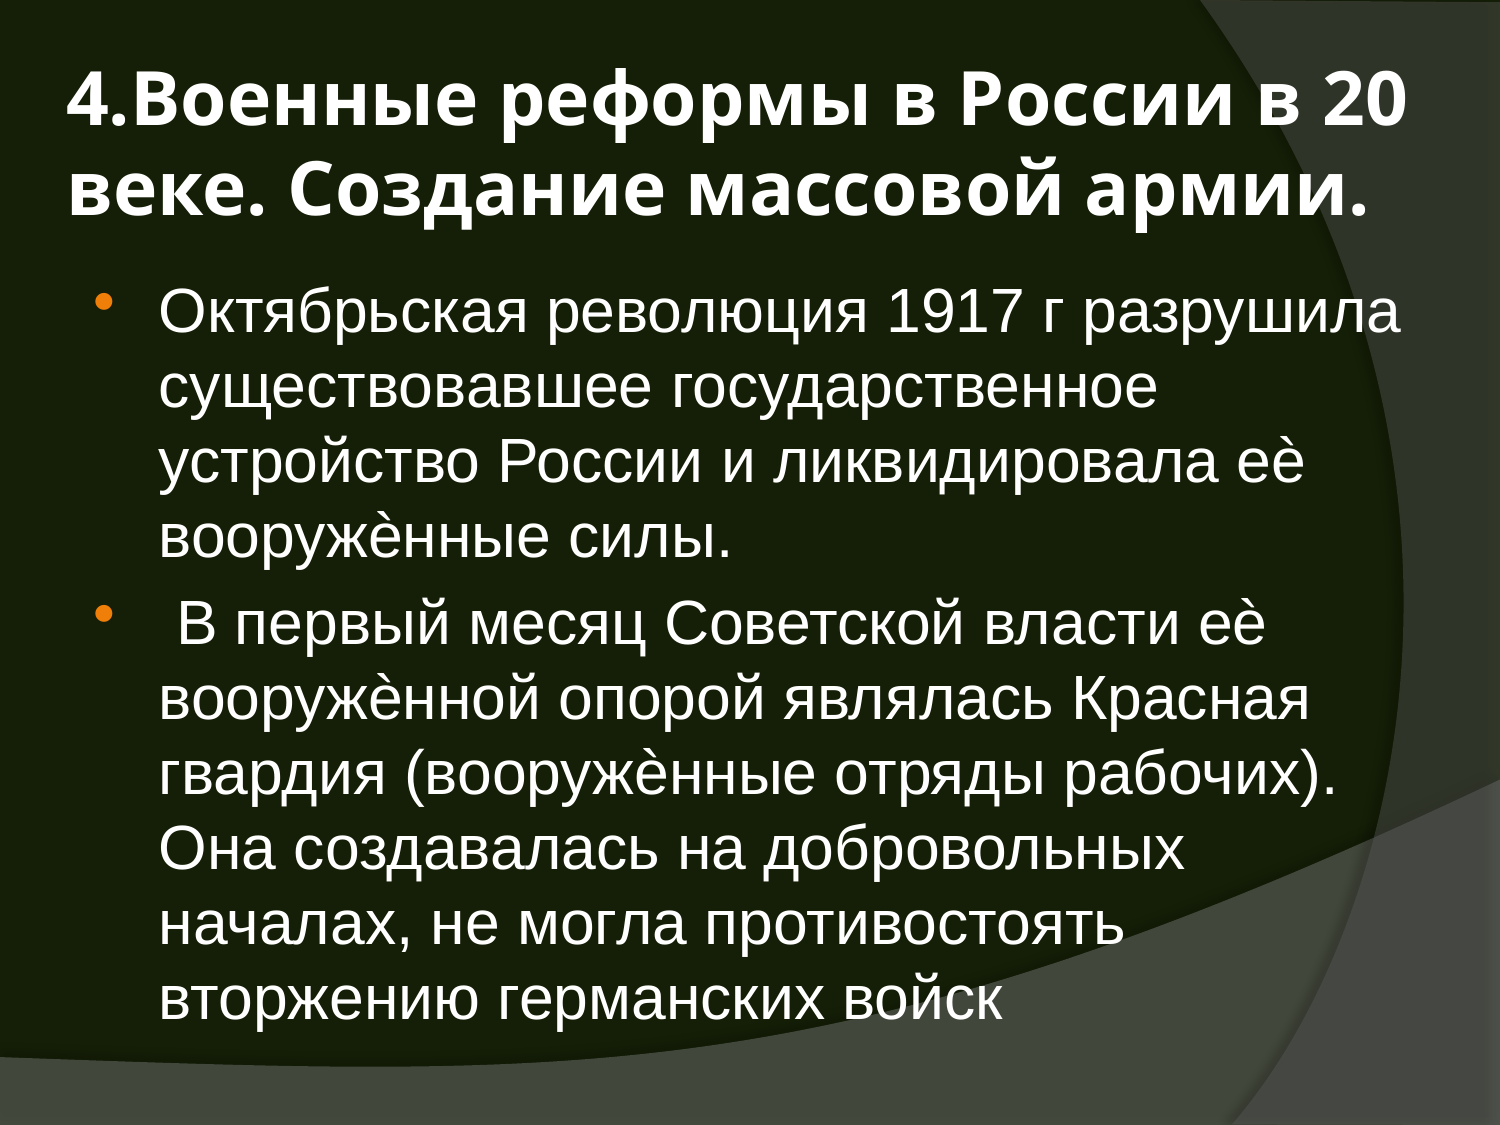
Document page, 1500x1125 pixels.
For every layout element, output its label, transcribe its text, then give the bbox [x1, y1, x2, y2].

title 4.Военные реформы в России в 20 веке. Создание массовой армии. [58, 46, 1454, 235]
list Октябрьская революция 1917 г разрушила существовавшее государственное устройство России и ликвидировала еѐ вооружѐнные силы. В первый месяц Советской власти еѐ вооружѐнной опорой являлась Красная гвардия (вооружѐнные отряды рабочих). Она создавалась на добровольных началах, не могла противостоять вторжению германских войск [75, 262, 1454, 1125]
